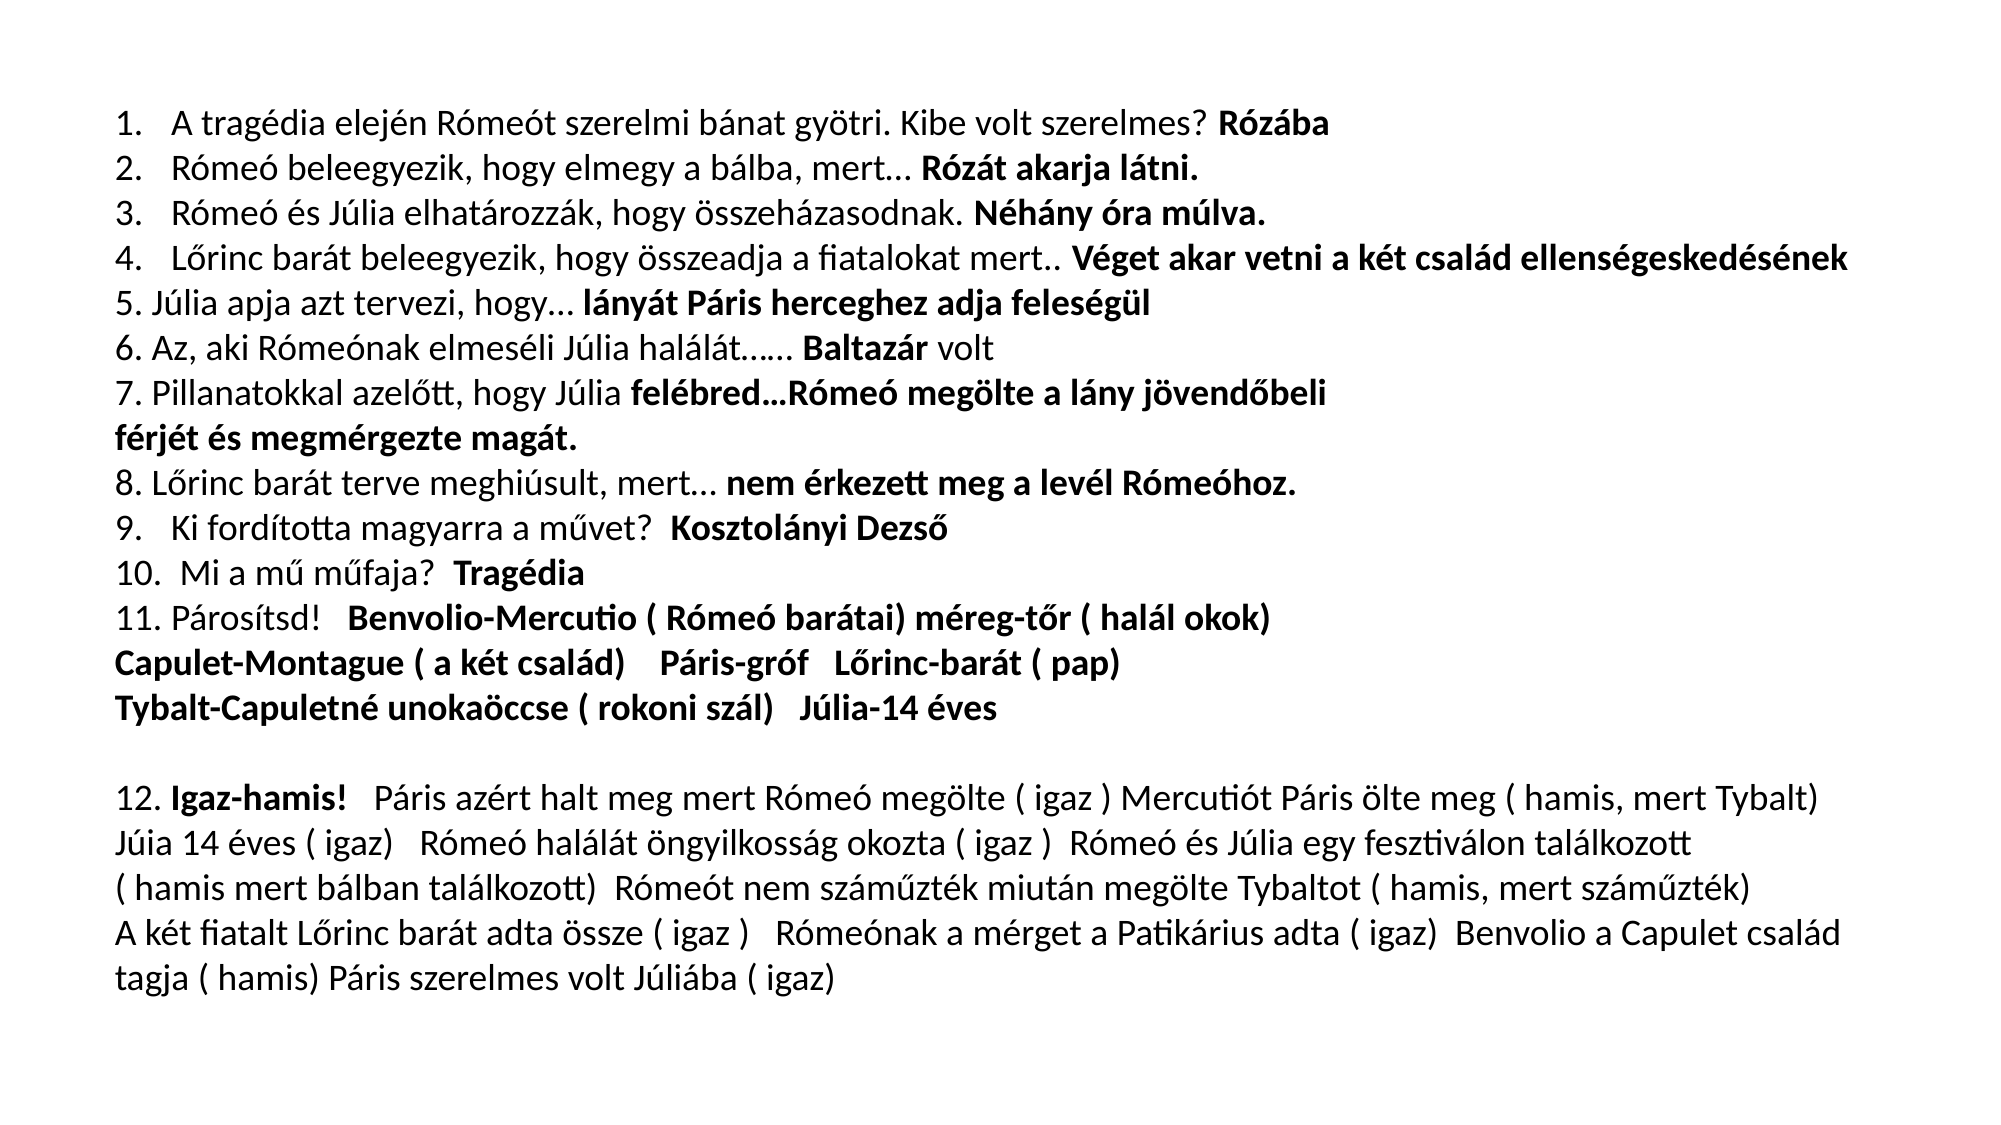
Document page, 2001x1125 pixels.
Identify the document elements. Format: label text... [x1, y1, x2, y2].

text_box A tragédia elején Rómeót szerelmi bánat gyötri. Kibe volt szerelmes? Rózába Rómeó beleegyezik, hogy elmegy a bálba, mert… Rózát akarja látni. Rómeó és Júlia elhatározzák, hogy összeházasodnak. Néhány óra múlva. Lőrinc barát beleegyezik, hogy összeadja a fiatalokat mert.. Véget akar vetni a két család ellenségeskedésének 5. Júlia apja azt tervezi, hogy… lányát Páris herceghez adja feleségül 6. Az, aki Rómeónak elmeséli Júlia halálát…… Baltazár volt 7. Pillanatokkal azelőtt, hogy Júlia felébred…Rómeó megölte a lány jövendőbeli férjét és megmérgezte magát. 8. Lőrinc barát terve meghiúsult, mert… nem érkezett meg a levél Rómeóhoz. Ki fordította magyarra a művet? Kosztolányi Dezső Mi a mű műfaja? Tragédia Párosítsd! Benvolio-Mercutio ( Rómeó barátai) méreg-tőr ( halál okok) Capulet-Montague ( a két család) Páris-gróf Lőrinc-barát ( pap) Tybalt-Capuletné unokaöccse ( rokoni szál) Júlia-14 éves 12. Igaz-hamis! Páris azért halt meg mert Rómeó megölte ( igaz ) Mercutiót Páris ölte meg ( hamis, mert Tybalt) Júia 14 éves ( igaz) Rómeó halálát öngyilkosság okozta ( igaz ) Rómeó és Júlia egy fesztiválon találkozott ( hamis mert bálban találkozott) Rómeót nem száműzték miután megölte Tybaltot ( hamis, mert száműzték) A két fiatalt Lőrinc barát adta össze ( igaz ) Rómeónak a mérget a Patikárius adta ( igaz) Benvolio a Capulet család tagja ( hamis) Páris szerelmes volt Júliába ( igaz) [99, 90, 1923, 1006]
